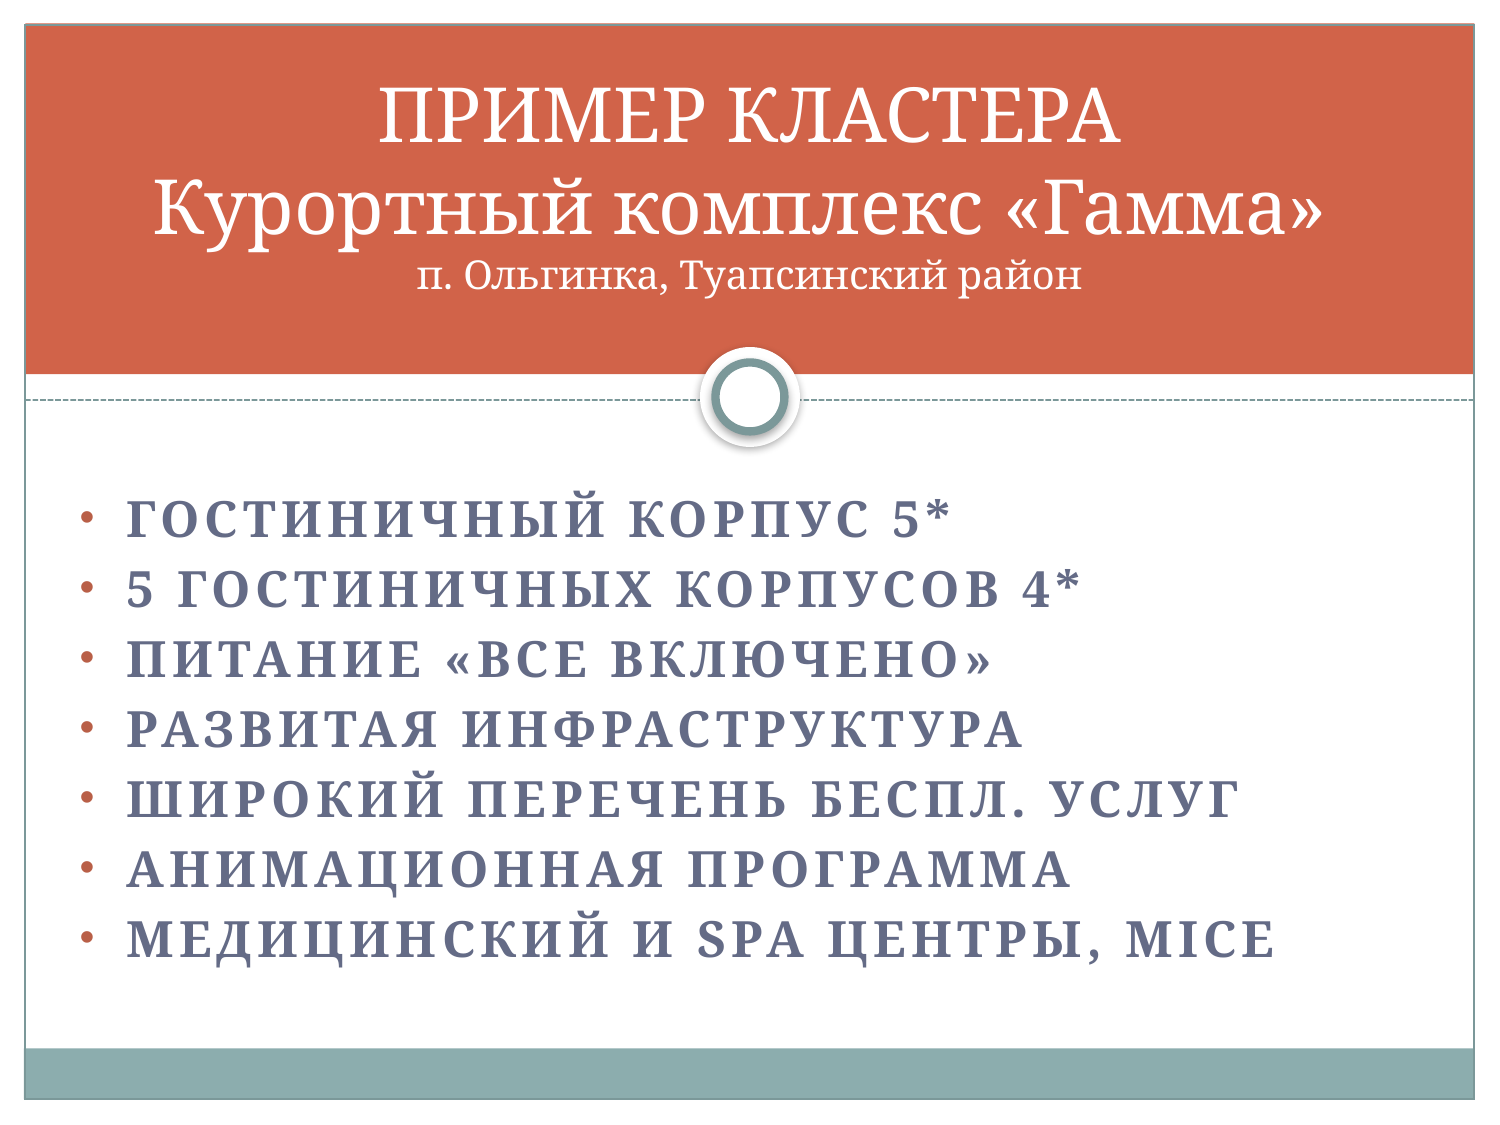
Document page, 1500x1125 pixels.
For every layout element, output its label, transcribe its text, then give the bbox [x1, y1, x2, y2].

title ПРИМЕР КЛАСТЕРА Курортный комплекс «Гамма» п. Ольгинка, Туапсинский район [112, 54, 1388, 305]
list Гостиничный корпус 5* 5 гостиничных корпусов 4* Питание «все включено» Развитая инфраструктура Широкий перечень беспл. Услуг Анимационная программа Медицинский и spa центры, MICE [64, 479, 1447, 1042]
